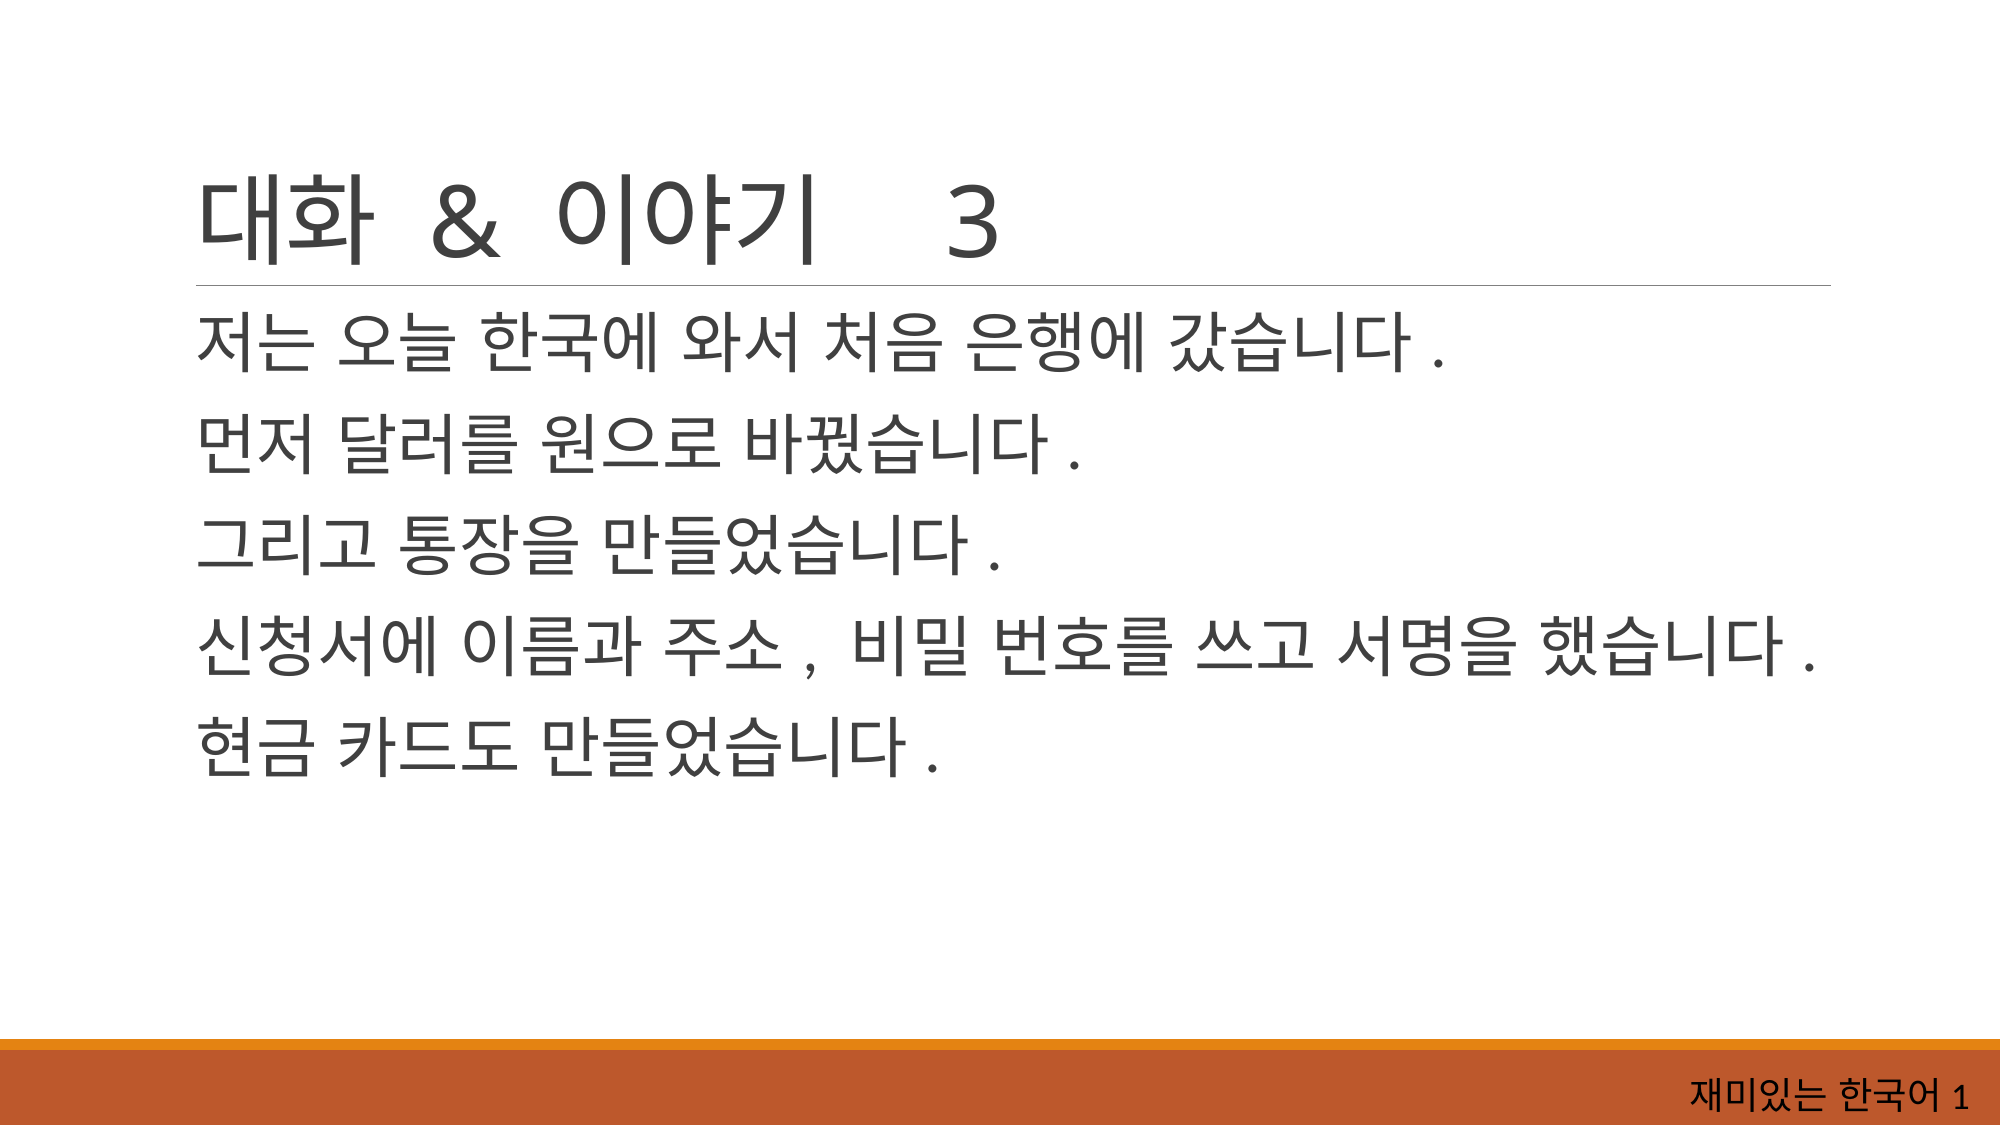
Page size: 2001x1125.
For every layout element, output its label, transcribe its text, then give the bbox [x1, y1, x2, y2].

title 대화 & 이야기 3 [180, 47, 1830, 285]
list 저는 오늘 한국에 와서 처음 은행에 갔습니다. 먼저 달러를 원으로 바꿨습니다. 그리고 통장을 만들었습니다. 신청서에 이름과 주소, 비밀 번호를 쓰고 서명을 했습니다. 현금 카드도 만들었습니다. [180, 302, 1953, 963]
text_box 재미있는 한국어1 [1675, 1064, 1985, 1125]
